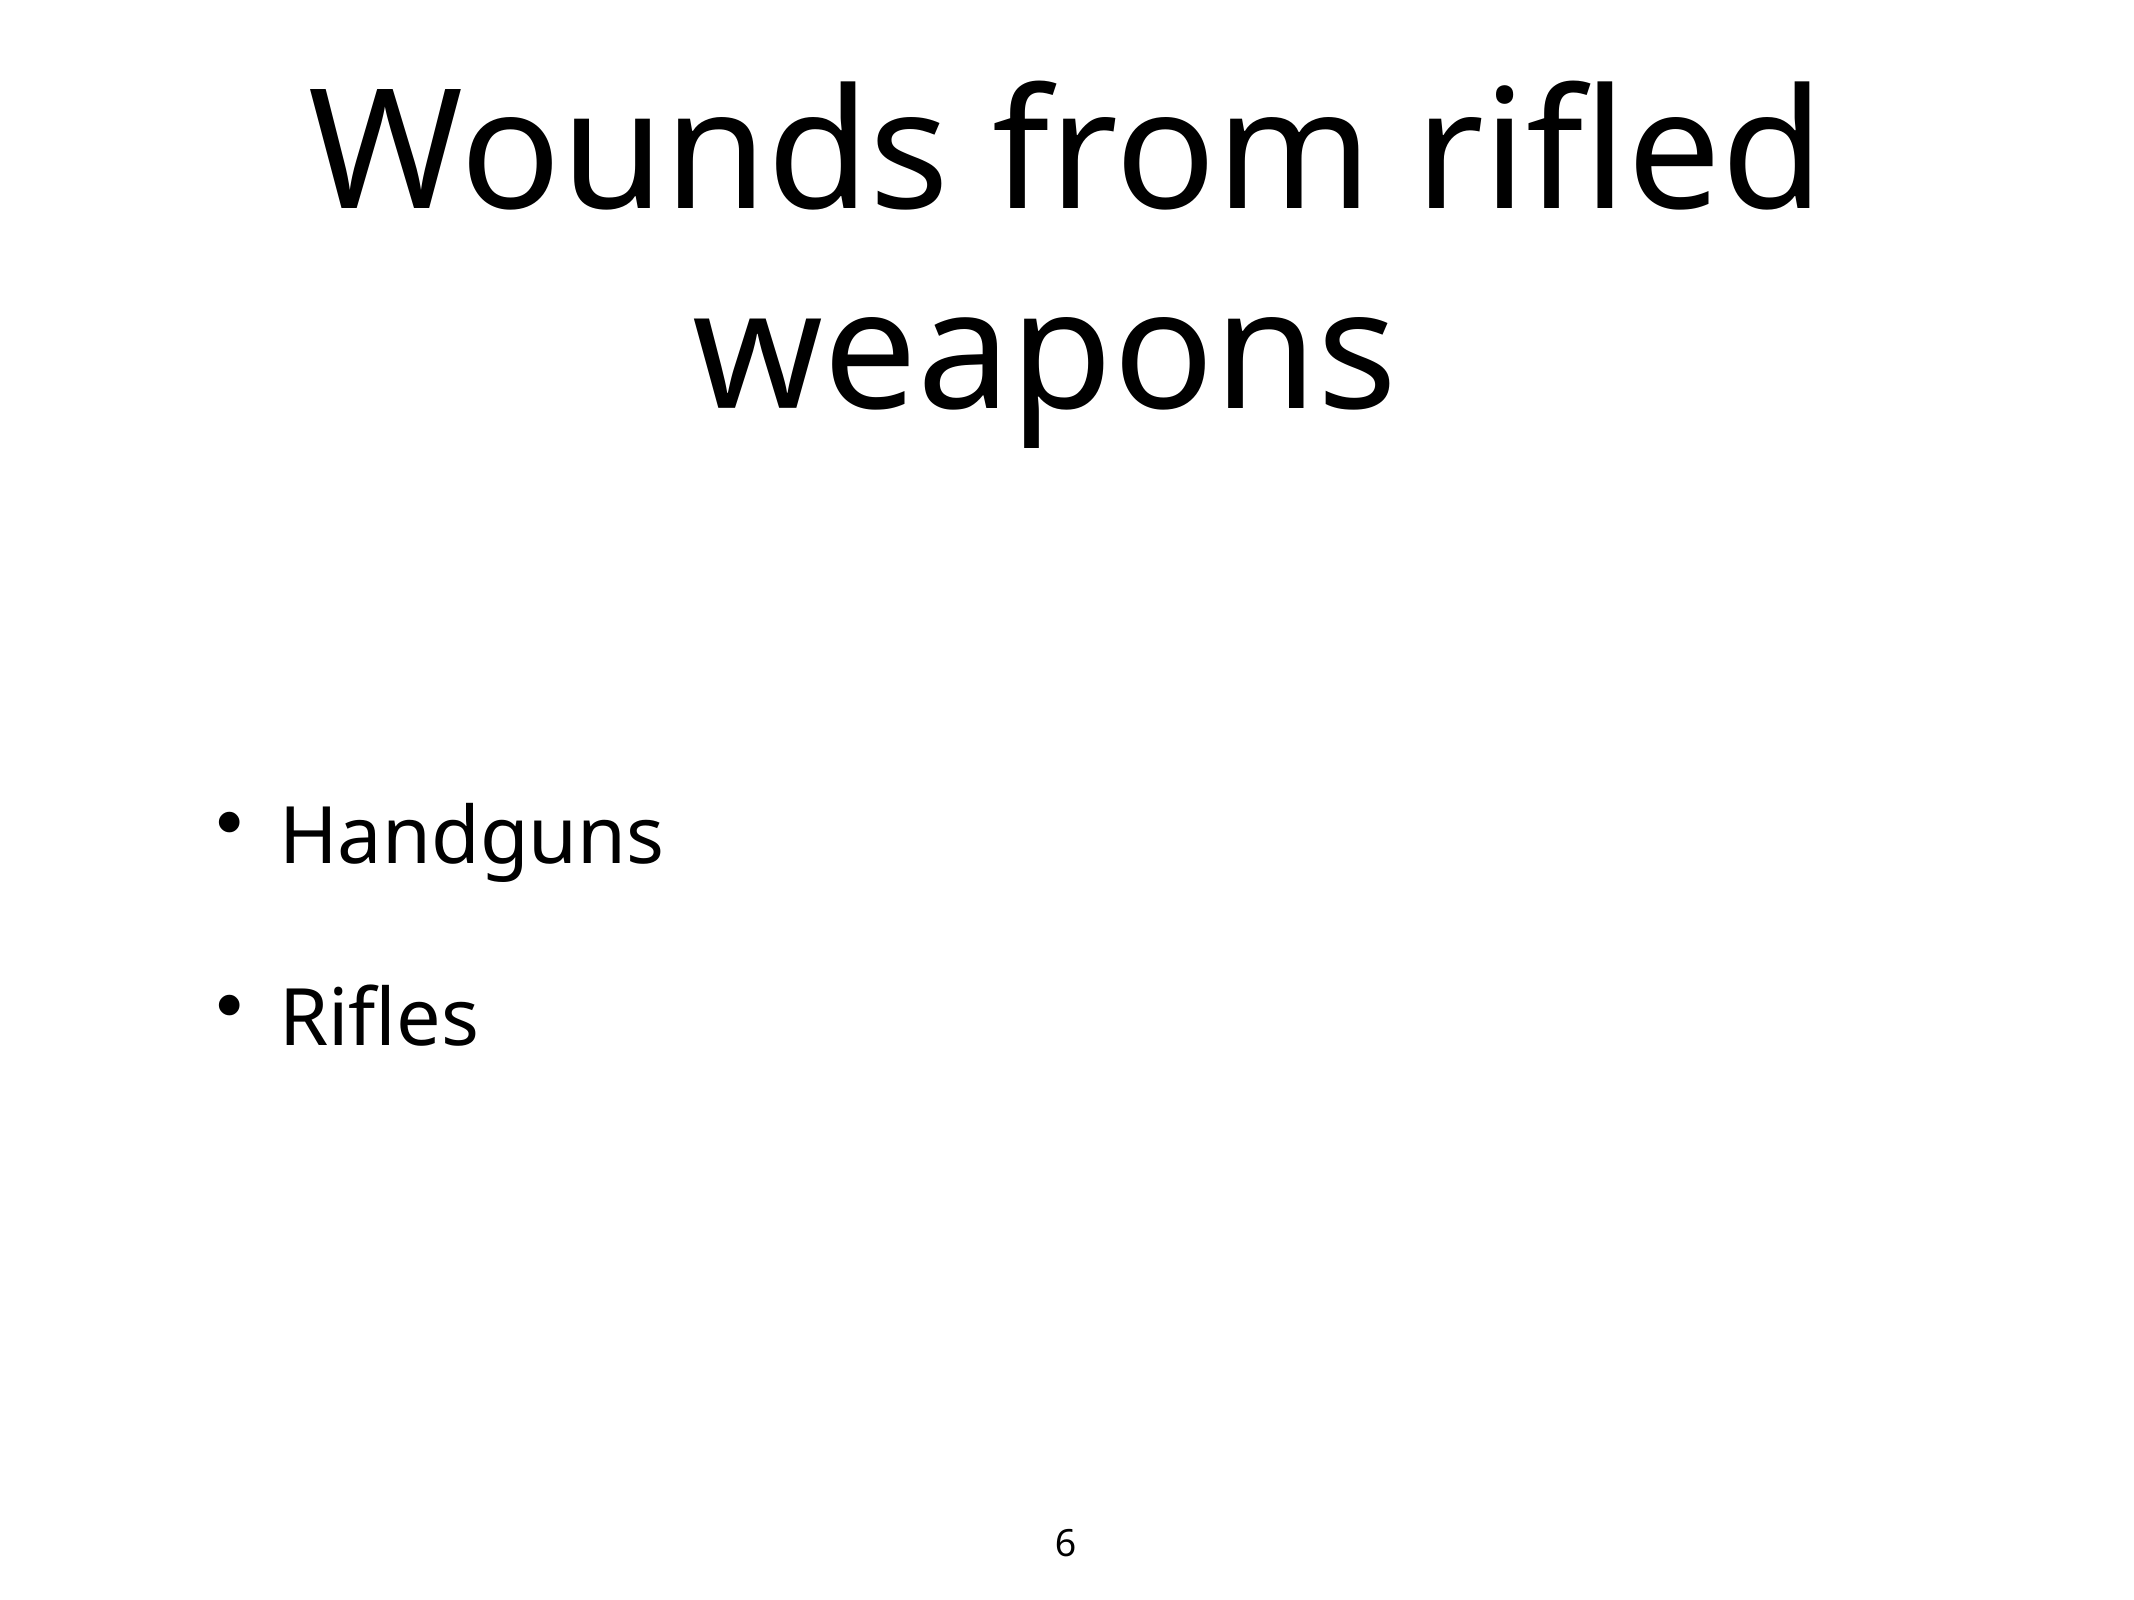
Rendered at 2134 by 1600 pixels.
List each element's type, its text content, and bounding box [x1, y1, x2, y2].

title Wounds from rifled weapons [208, 41, 1925, 442]
text_box 6 [1035, 1518, 1096, 1578]
list Handguns Rifles [208, 454, 1925, 1392]
